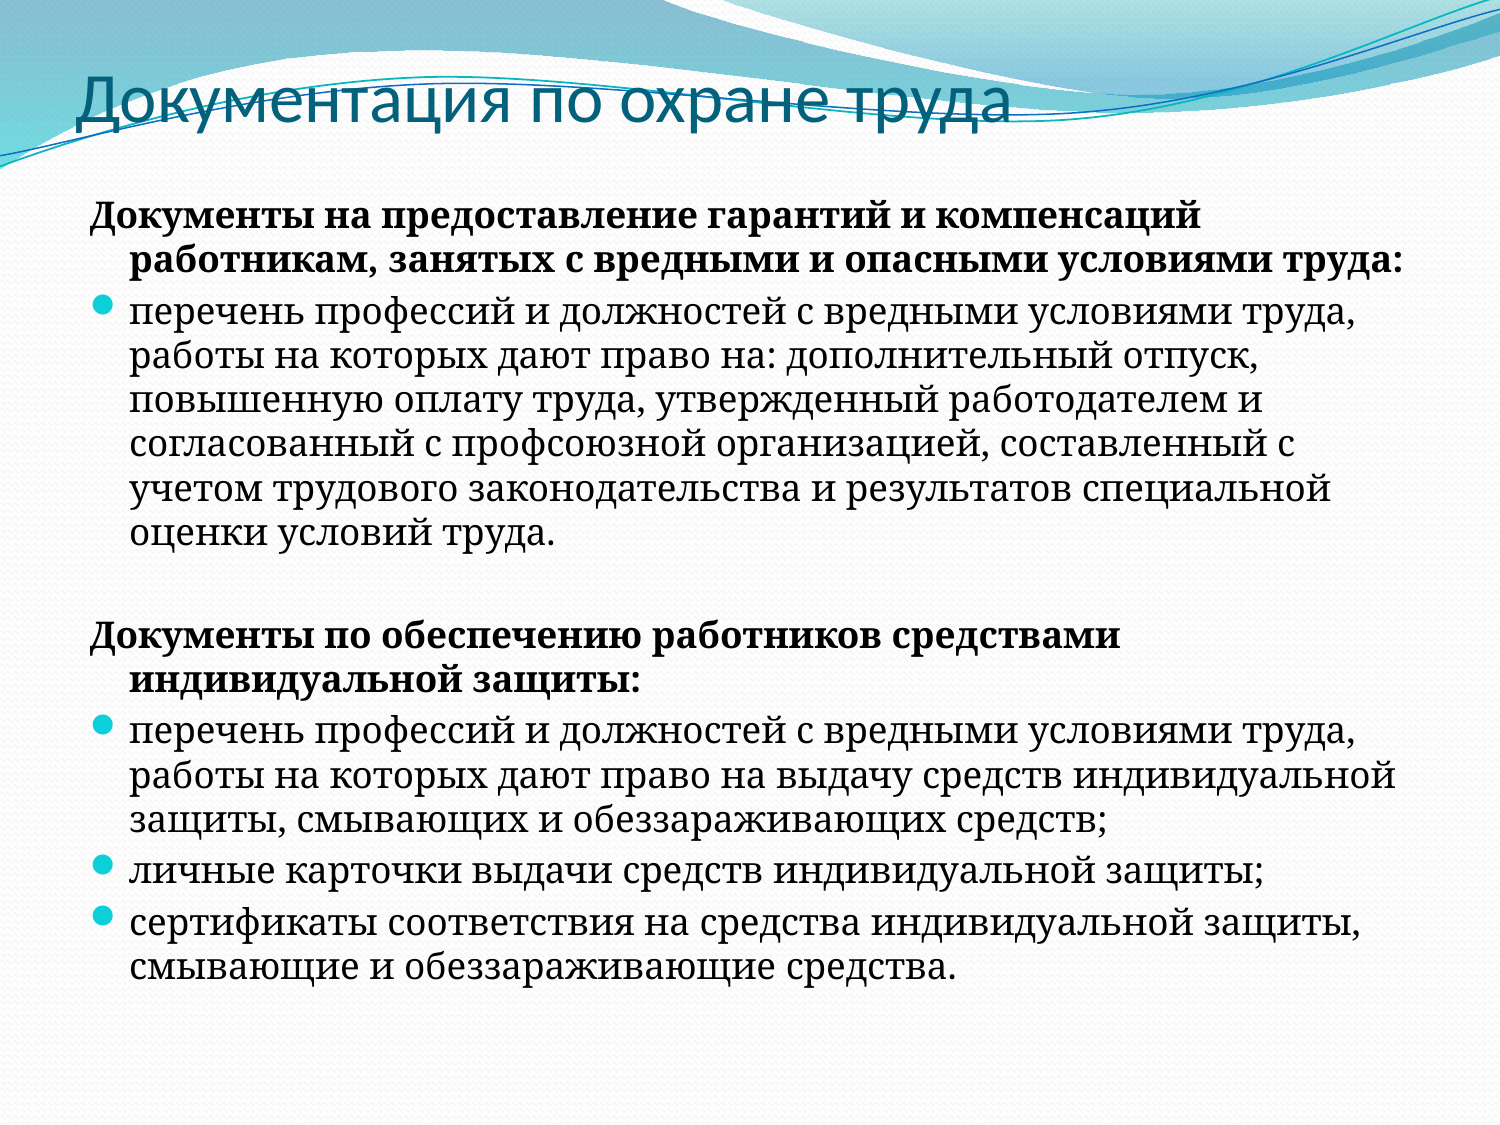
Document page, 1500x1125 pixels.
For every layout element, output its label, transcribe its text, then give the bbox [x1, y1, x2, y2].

title Документация по охране труда [75, 42, 1425, 138]
list Документы на предоставление гарантий и компенсаций работникам, занятых с вредными и опасными условиями труда: перечень профессий и должностей с вредными условиями труда, работы на которых дают право на: дополнительный отпуск, повышенную оплату труда, утвержденный работодателем и согласованный с профсоюзной организацией, составленный с учетом трудового законодательства и результатов специальной оценки условий труда. Документы по обеспечению работников средствами индивидуальной защиты: перечень профессий и должностей с вредными условиями труда, работы на которых дают право на выдачу средств индивидуальной защиты, смывающих и обеззараживающих средств; личные карточки выдачи средств индивидуальной защиты; сертификаты соответствия на средства индивидуальной защиты, смывающие и обеззараживающие средства. [75, 184, 1436, 1038]
